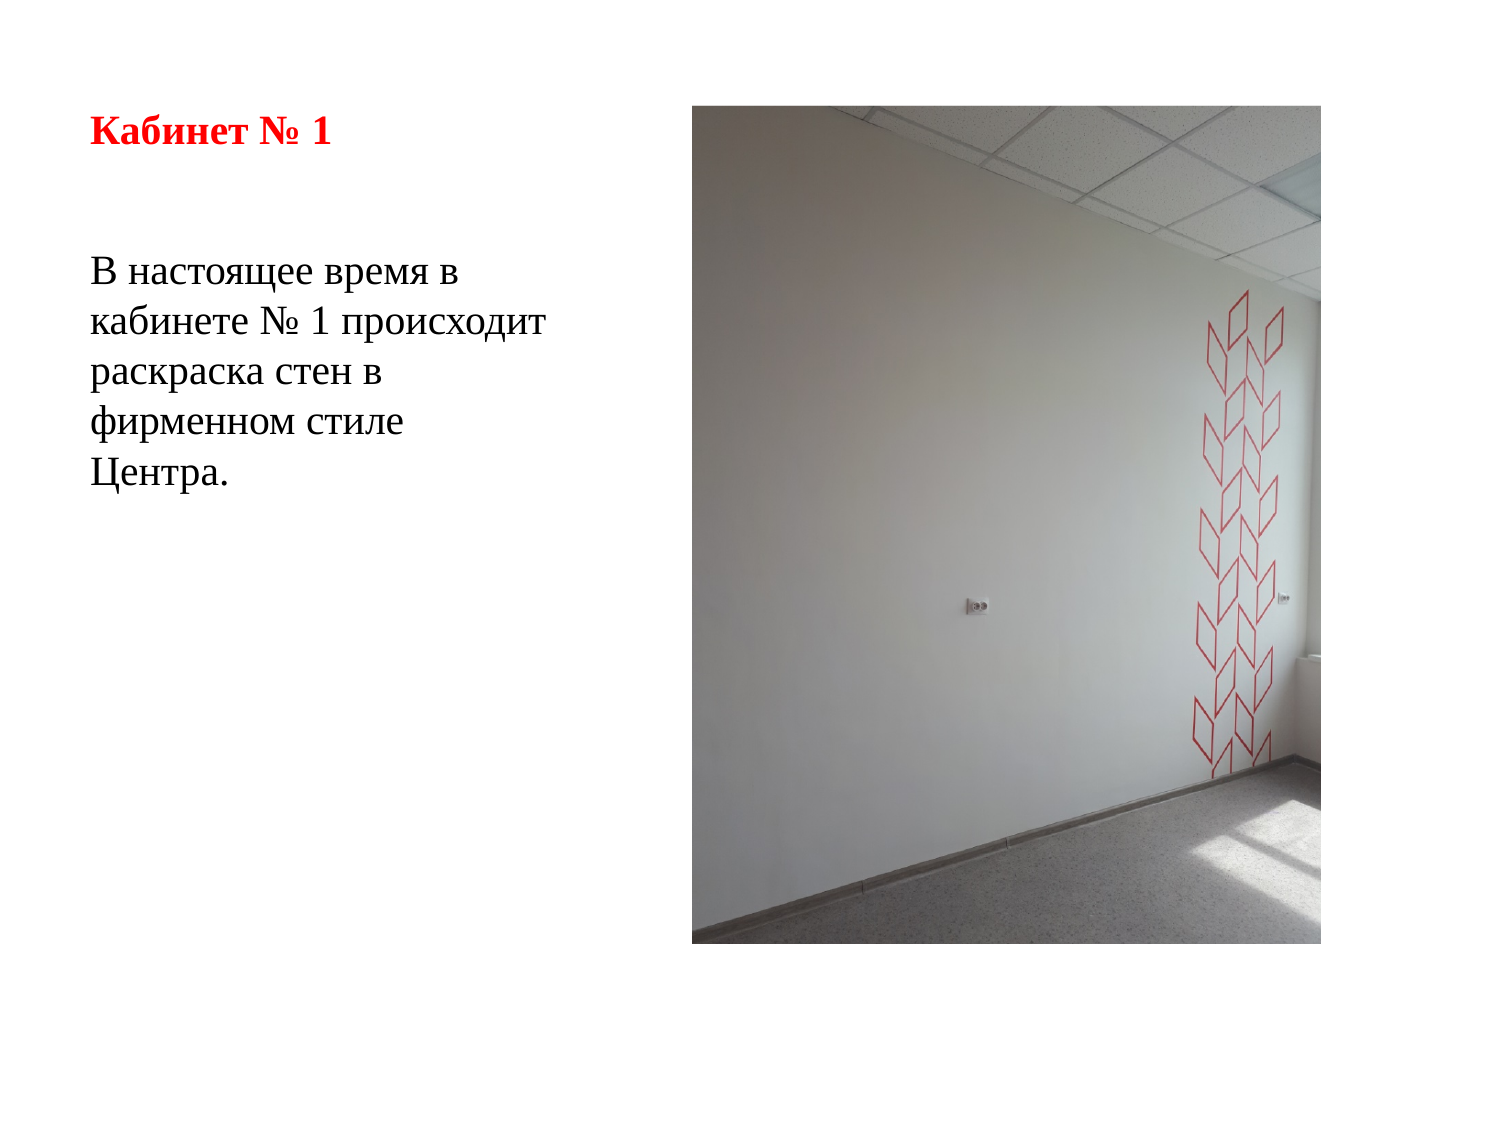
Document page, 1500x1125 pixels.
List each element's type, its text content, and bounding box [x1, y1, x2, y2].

title Кабинет № 1 [75, 44, 569, 161]
list В настоящее время в кабинете № 1 происходит раскраска стен в фирменном стиле Центра. [75, 235, 569, 1005]
picture [692, 840, 1321, 943]
picture [692, 107, 1321, 210]
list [586, 210, 1426, 840]
